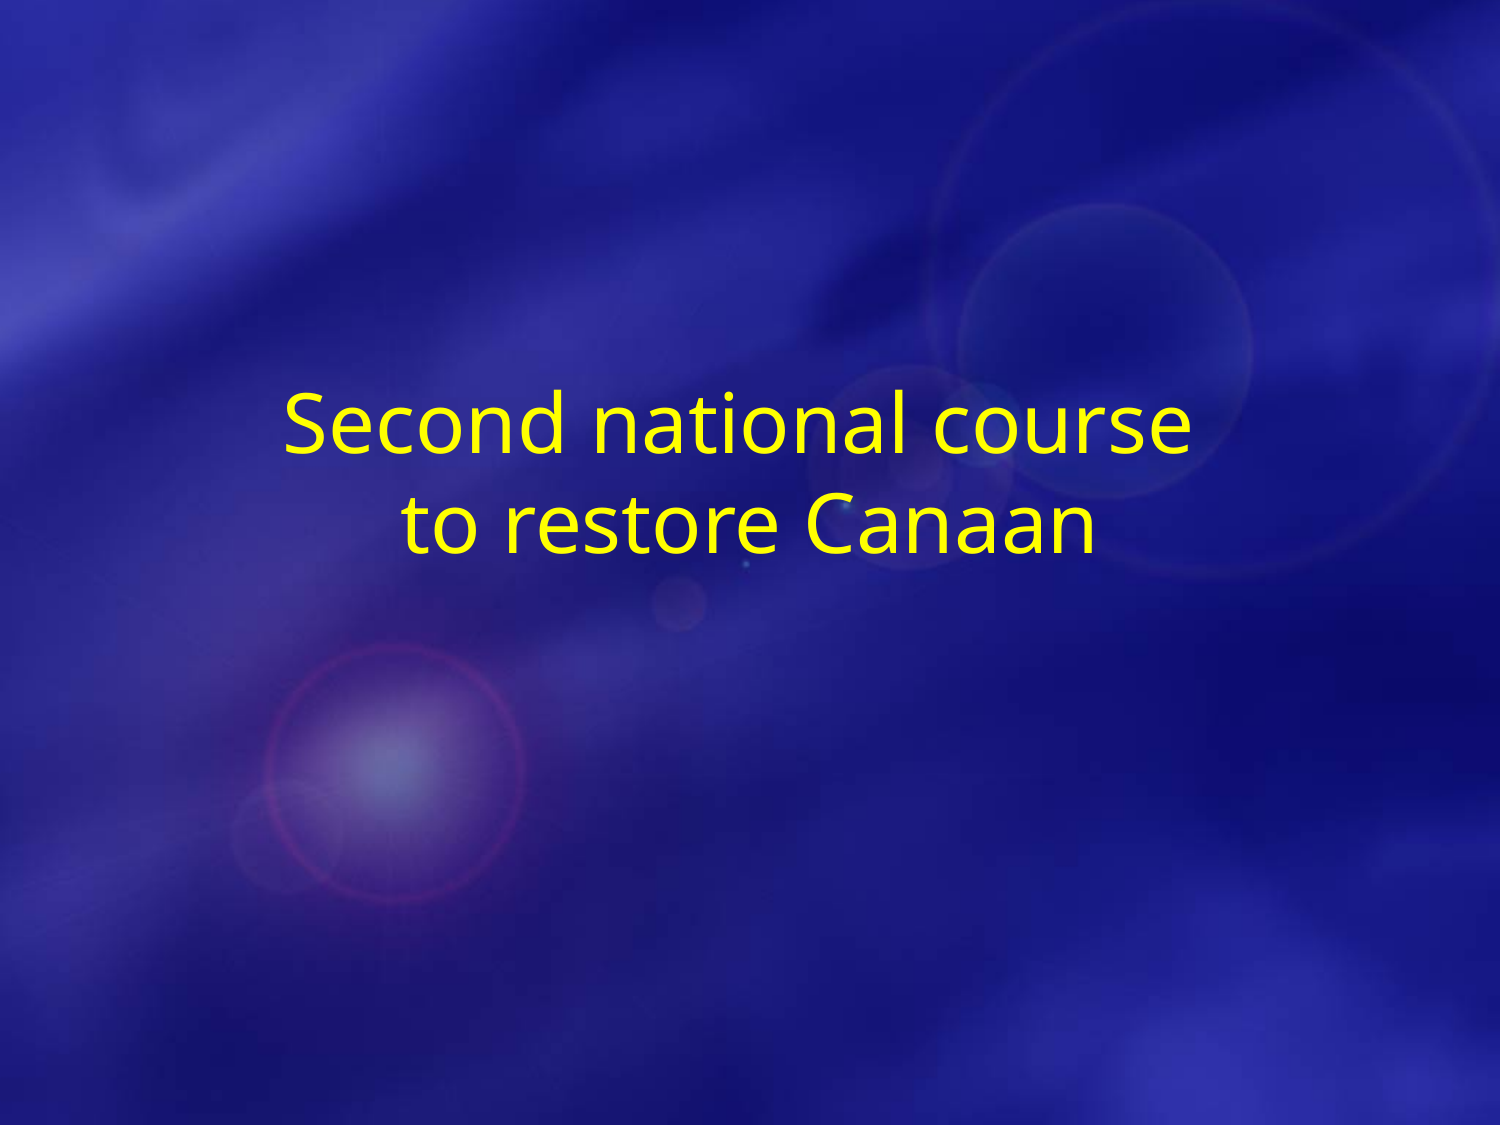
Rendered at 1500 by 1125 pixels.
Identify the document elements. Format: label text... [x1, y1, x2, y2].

picture [0, 0, 1500, 1125]
title Second national course to restore Canaan [112, 349, 1388, 591]
